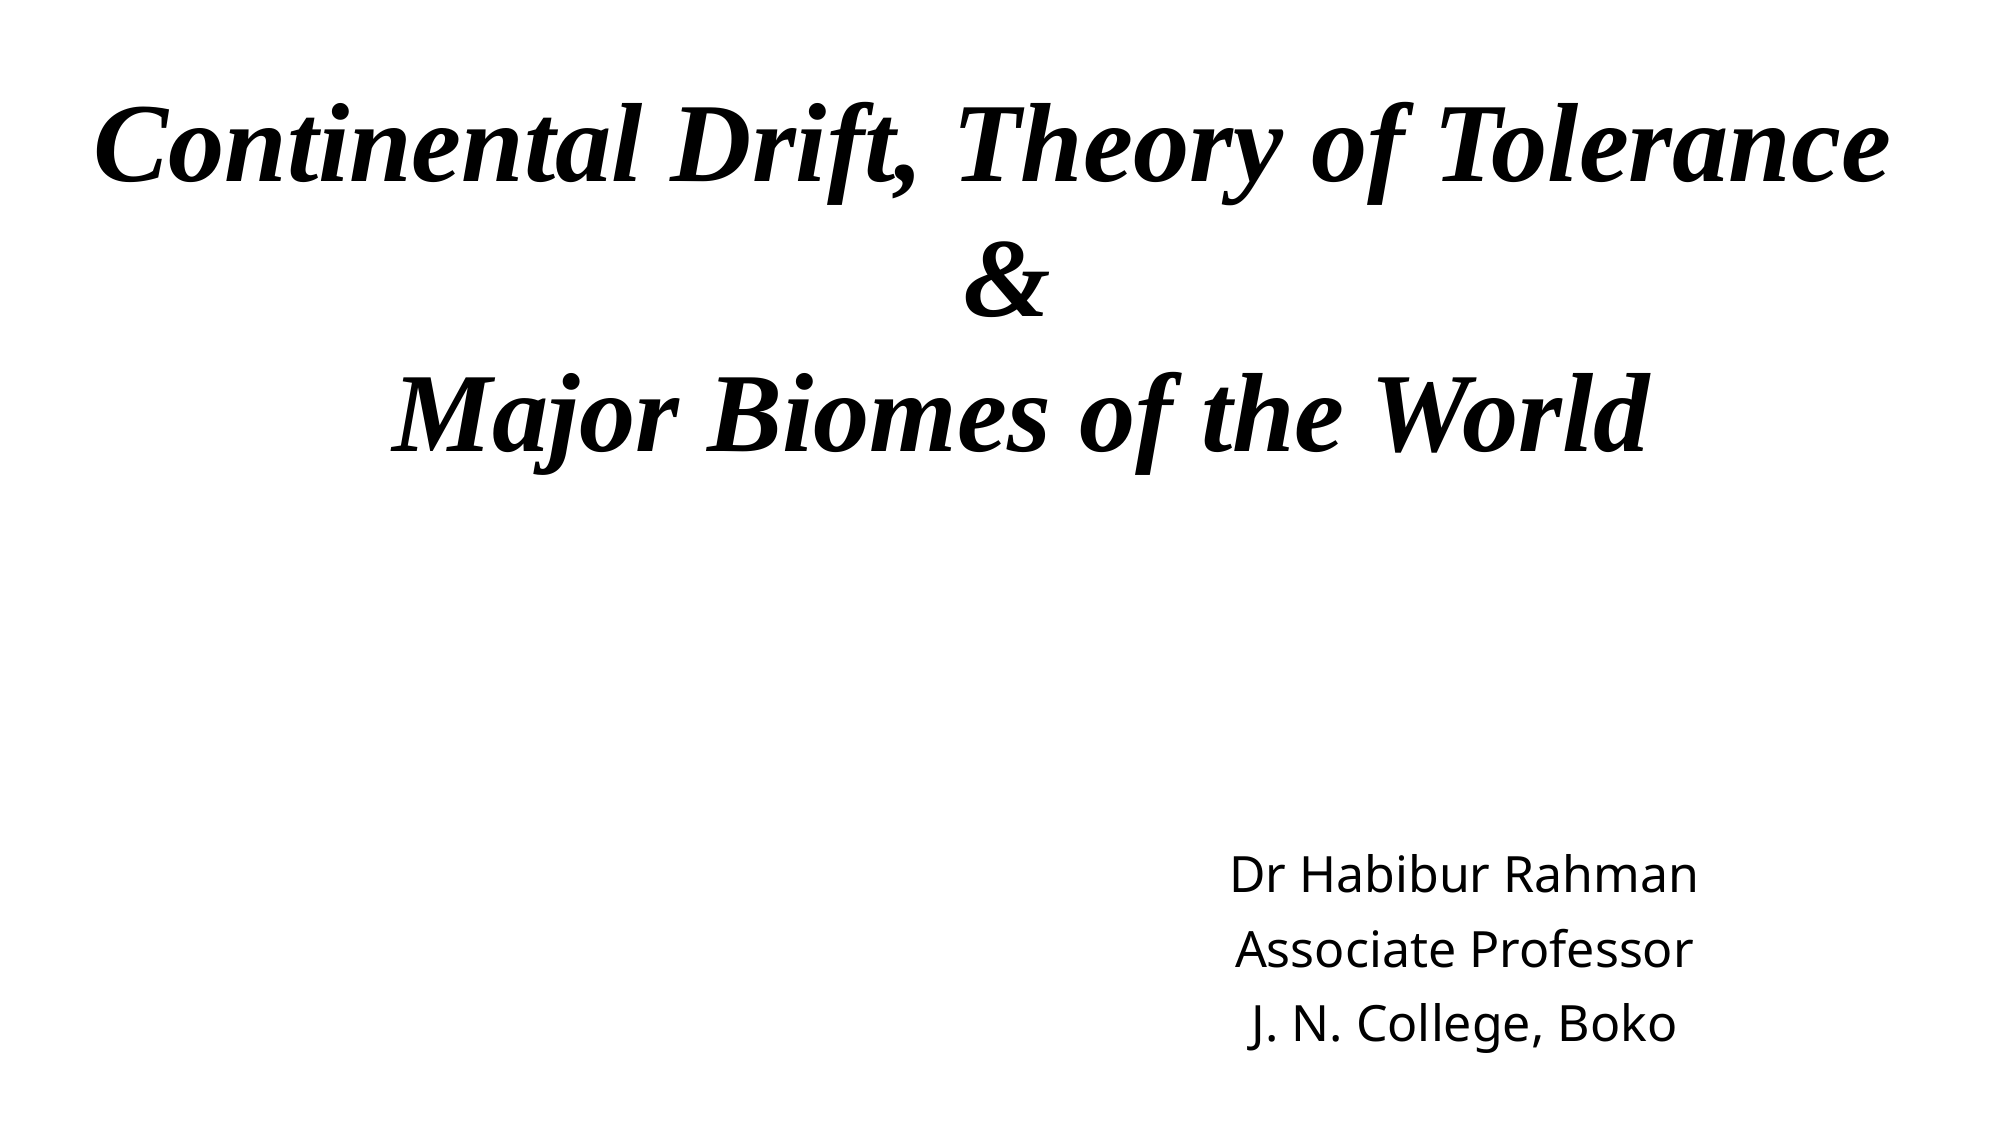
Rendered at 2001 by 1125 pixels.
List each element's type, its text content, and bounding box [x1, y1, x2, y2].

subtitle Continental Drift, Theory of Tolerance & Major Biomes of the World [0, 61, 2000, 334]
text_box Dr Habibur Rahman Associate Professor J. N. College, Boko [1062, 841, 1867, 1092]
